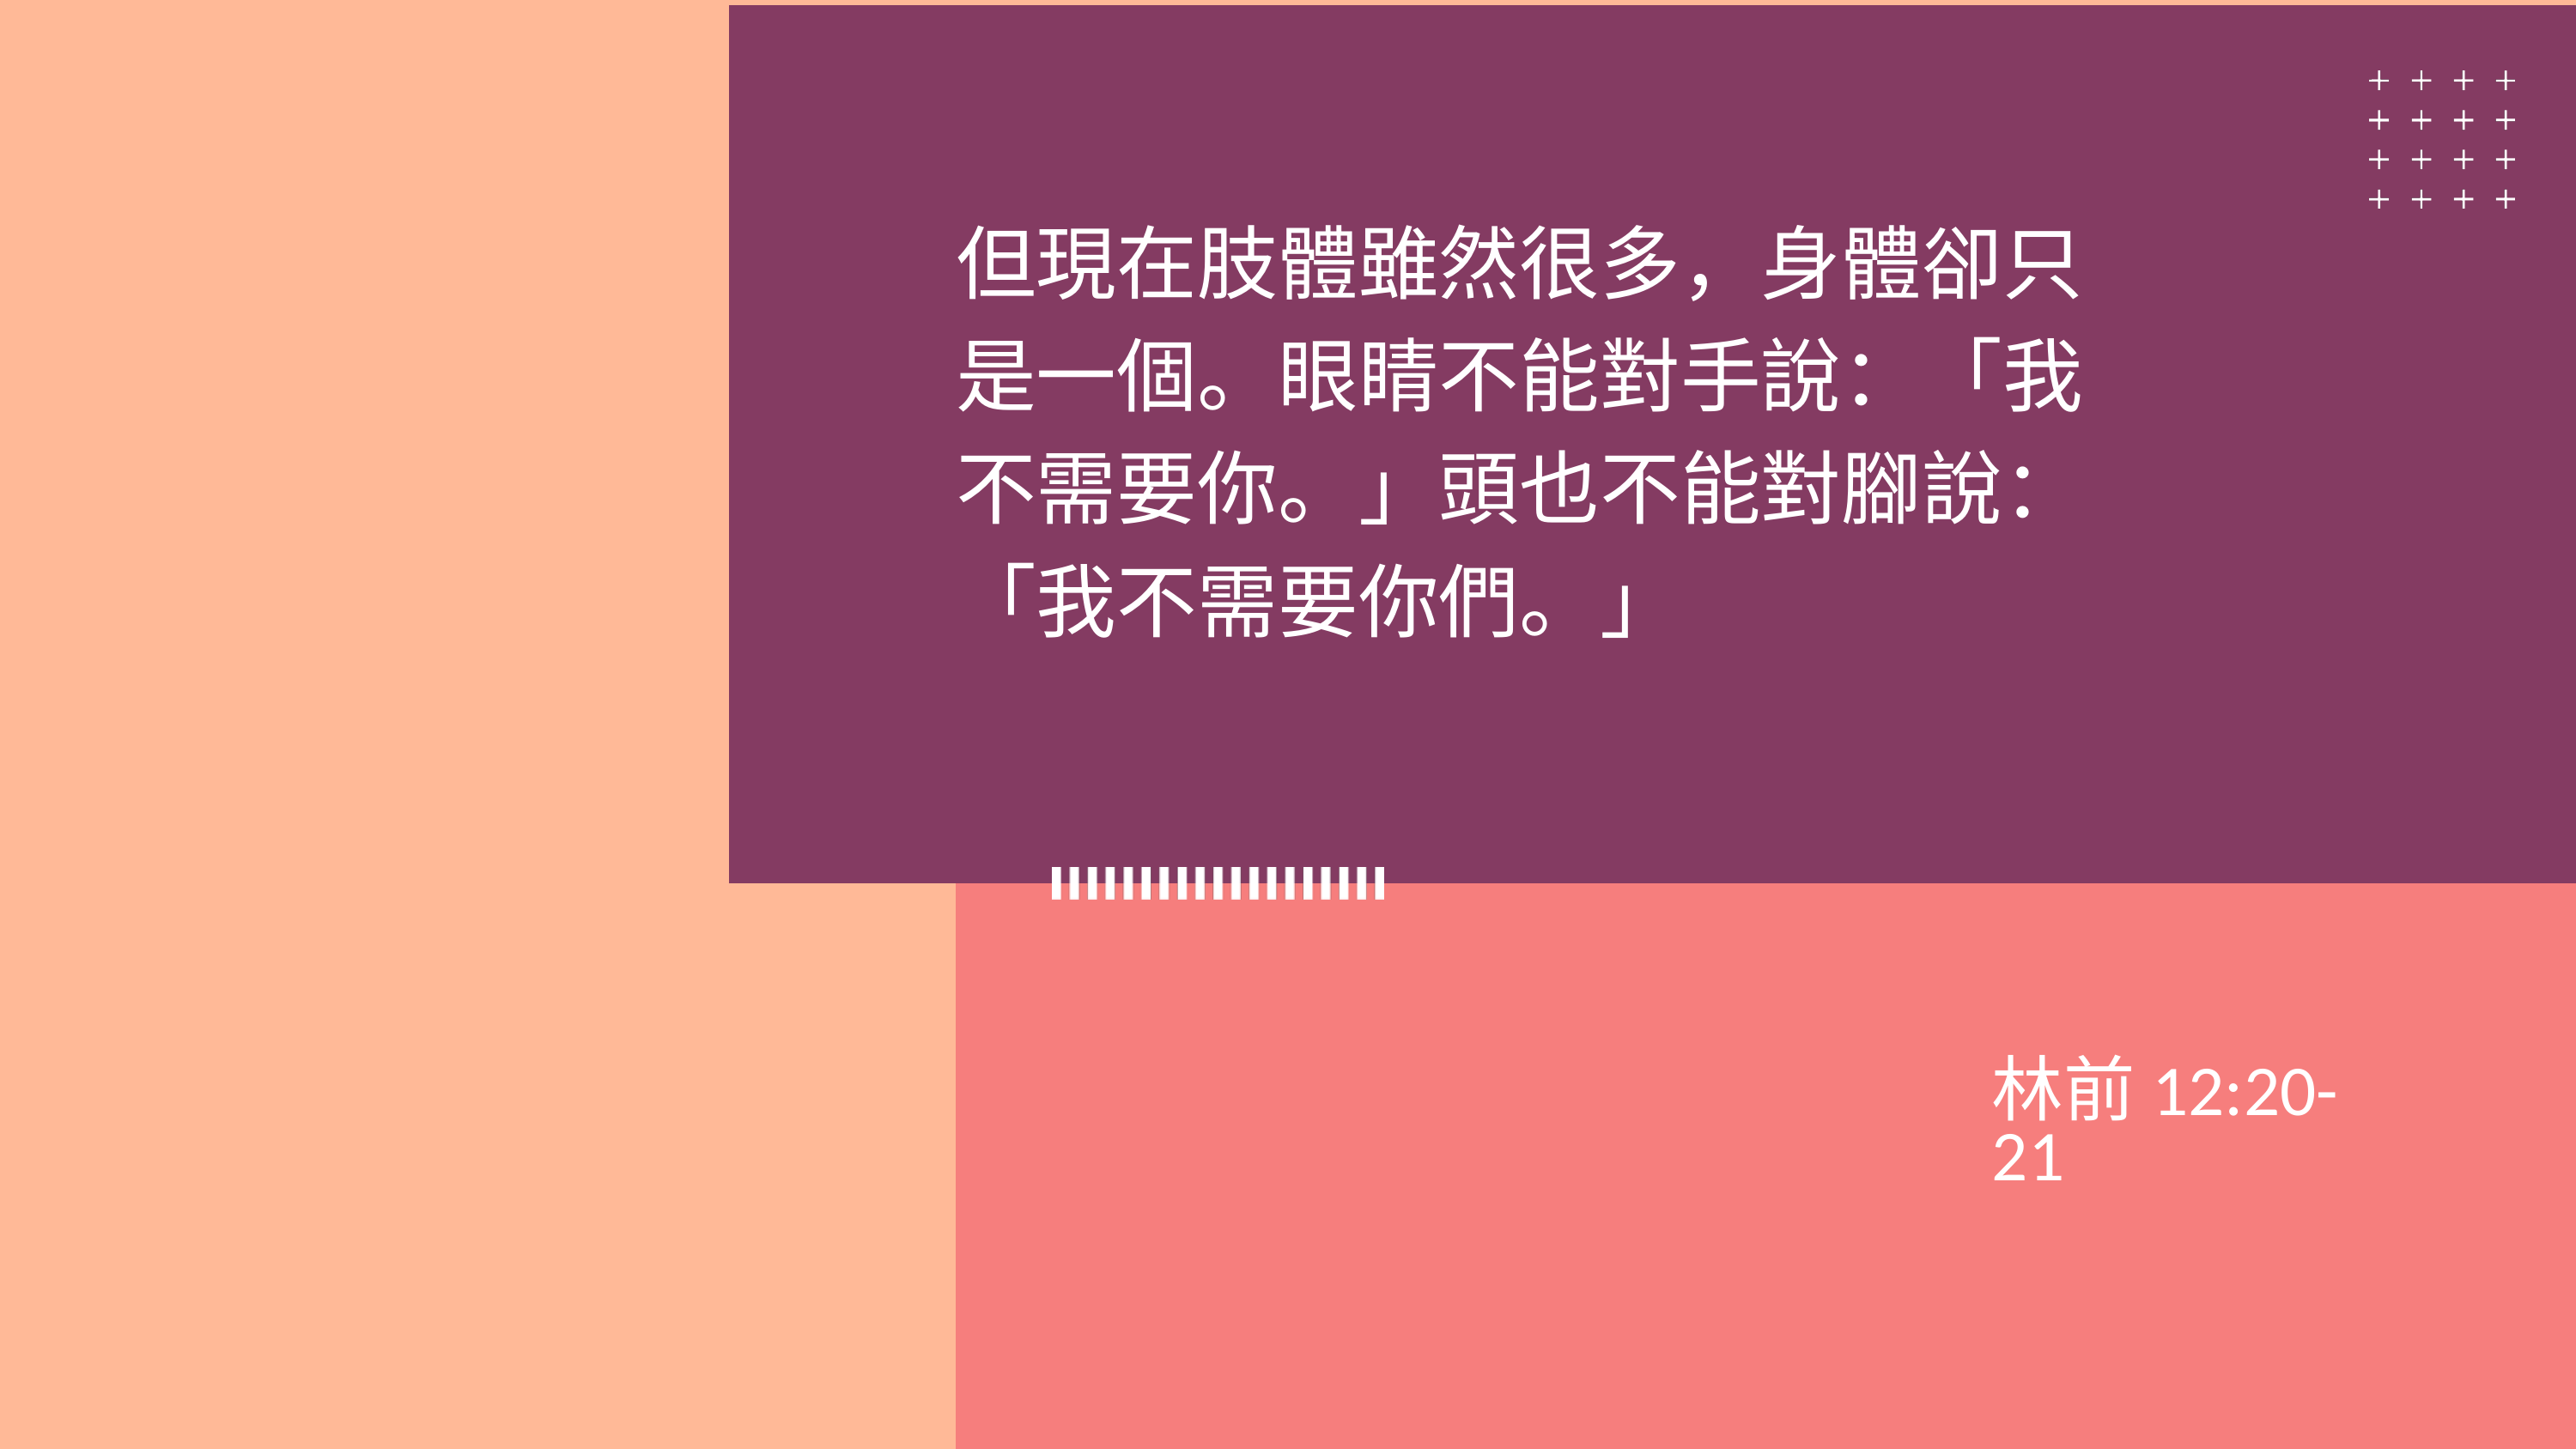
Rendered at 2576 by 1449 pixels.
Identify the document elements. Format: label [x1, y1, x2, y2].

picture [2368, 70, 2516, 209]
text_box [728, 4, 2576, 884]
picture [1052, 866, 1384, 900]
text_box [955, 894, 2576, 1449]
